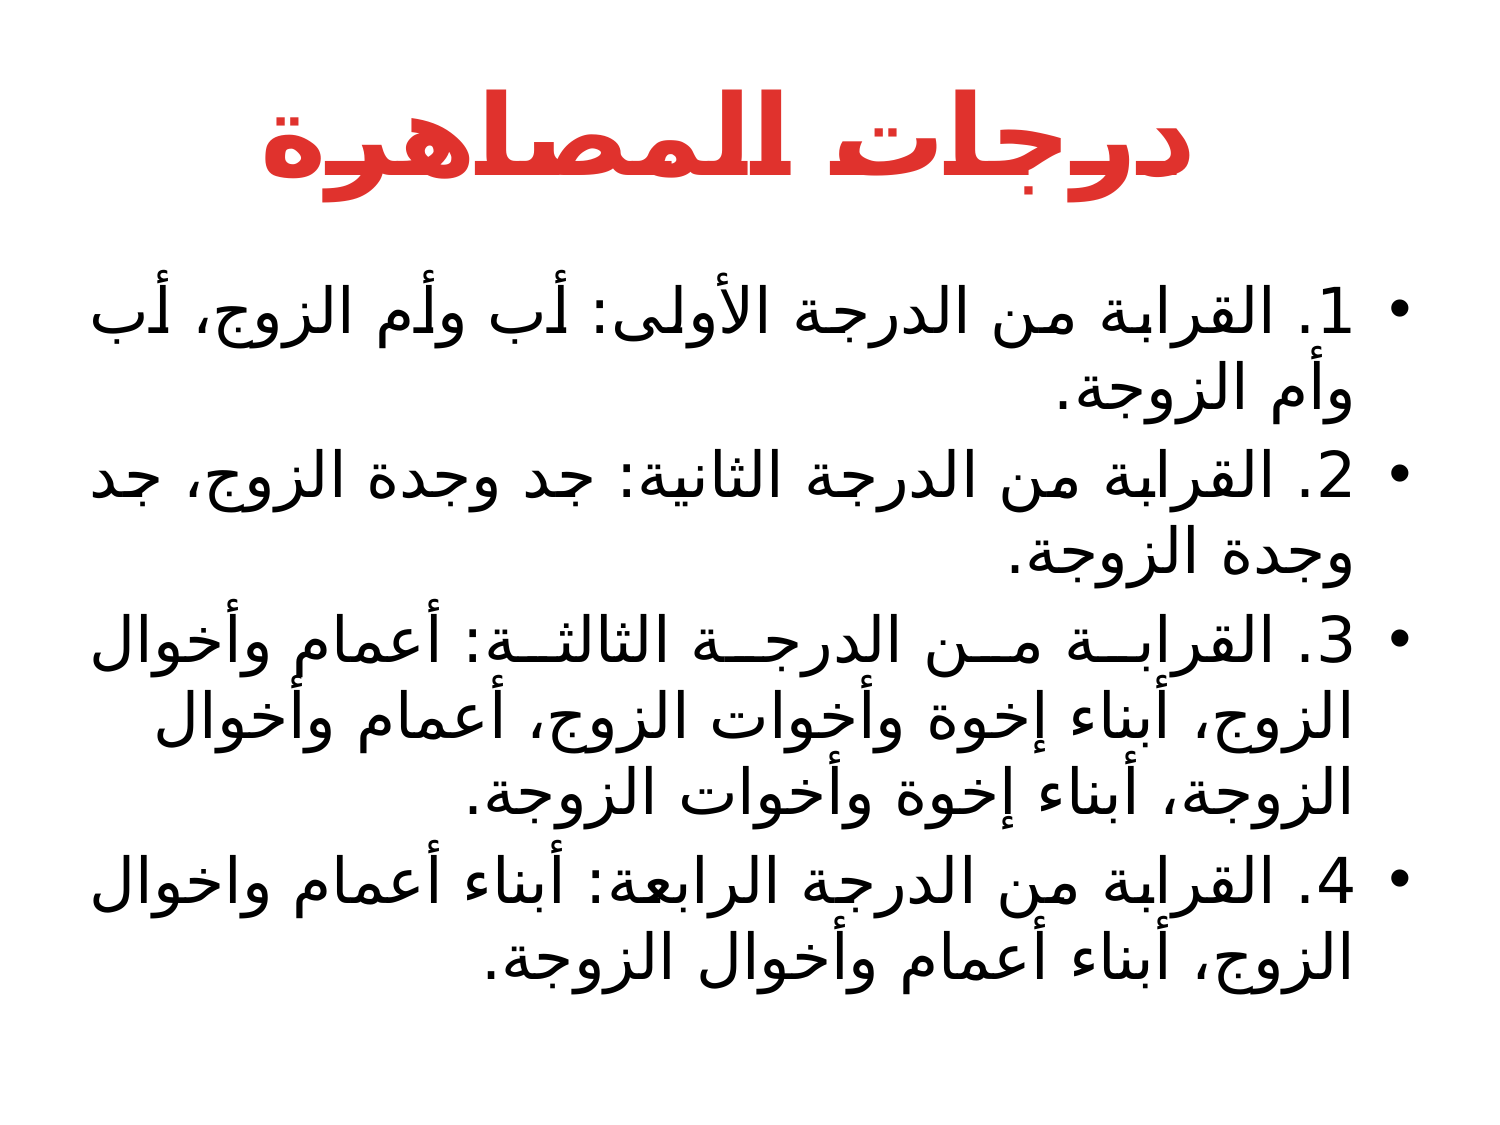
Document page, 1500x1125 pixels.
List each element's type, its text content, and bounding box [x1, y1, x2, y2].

title درجات المصاهرة [53, 30, 1404, 230]
list 1. القرابة من الدرجة الأولى: أب وأم الزوج، أب وأم الزوجة. 2. القرابة من الدرجة الثانية: جد وجدة الزوج، جد وجدة الزوجة. 3. القرابة من الدرجة الثالثة: أعمام وأخوال الزوج، أبناء إخوة وأخوات الزوج، أعمام وأخوال الزوجة، أبناء إخوة وأخوات الزوجة. 4. القرابة من الدرجة الرابعة: أبناء أعمام واخوال الزوج، أبناء أعمام وأخوال الزوجة. [75, 262, 1425, 1005]
